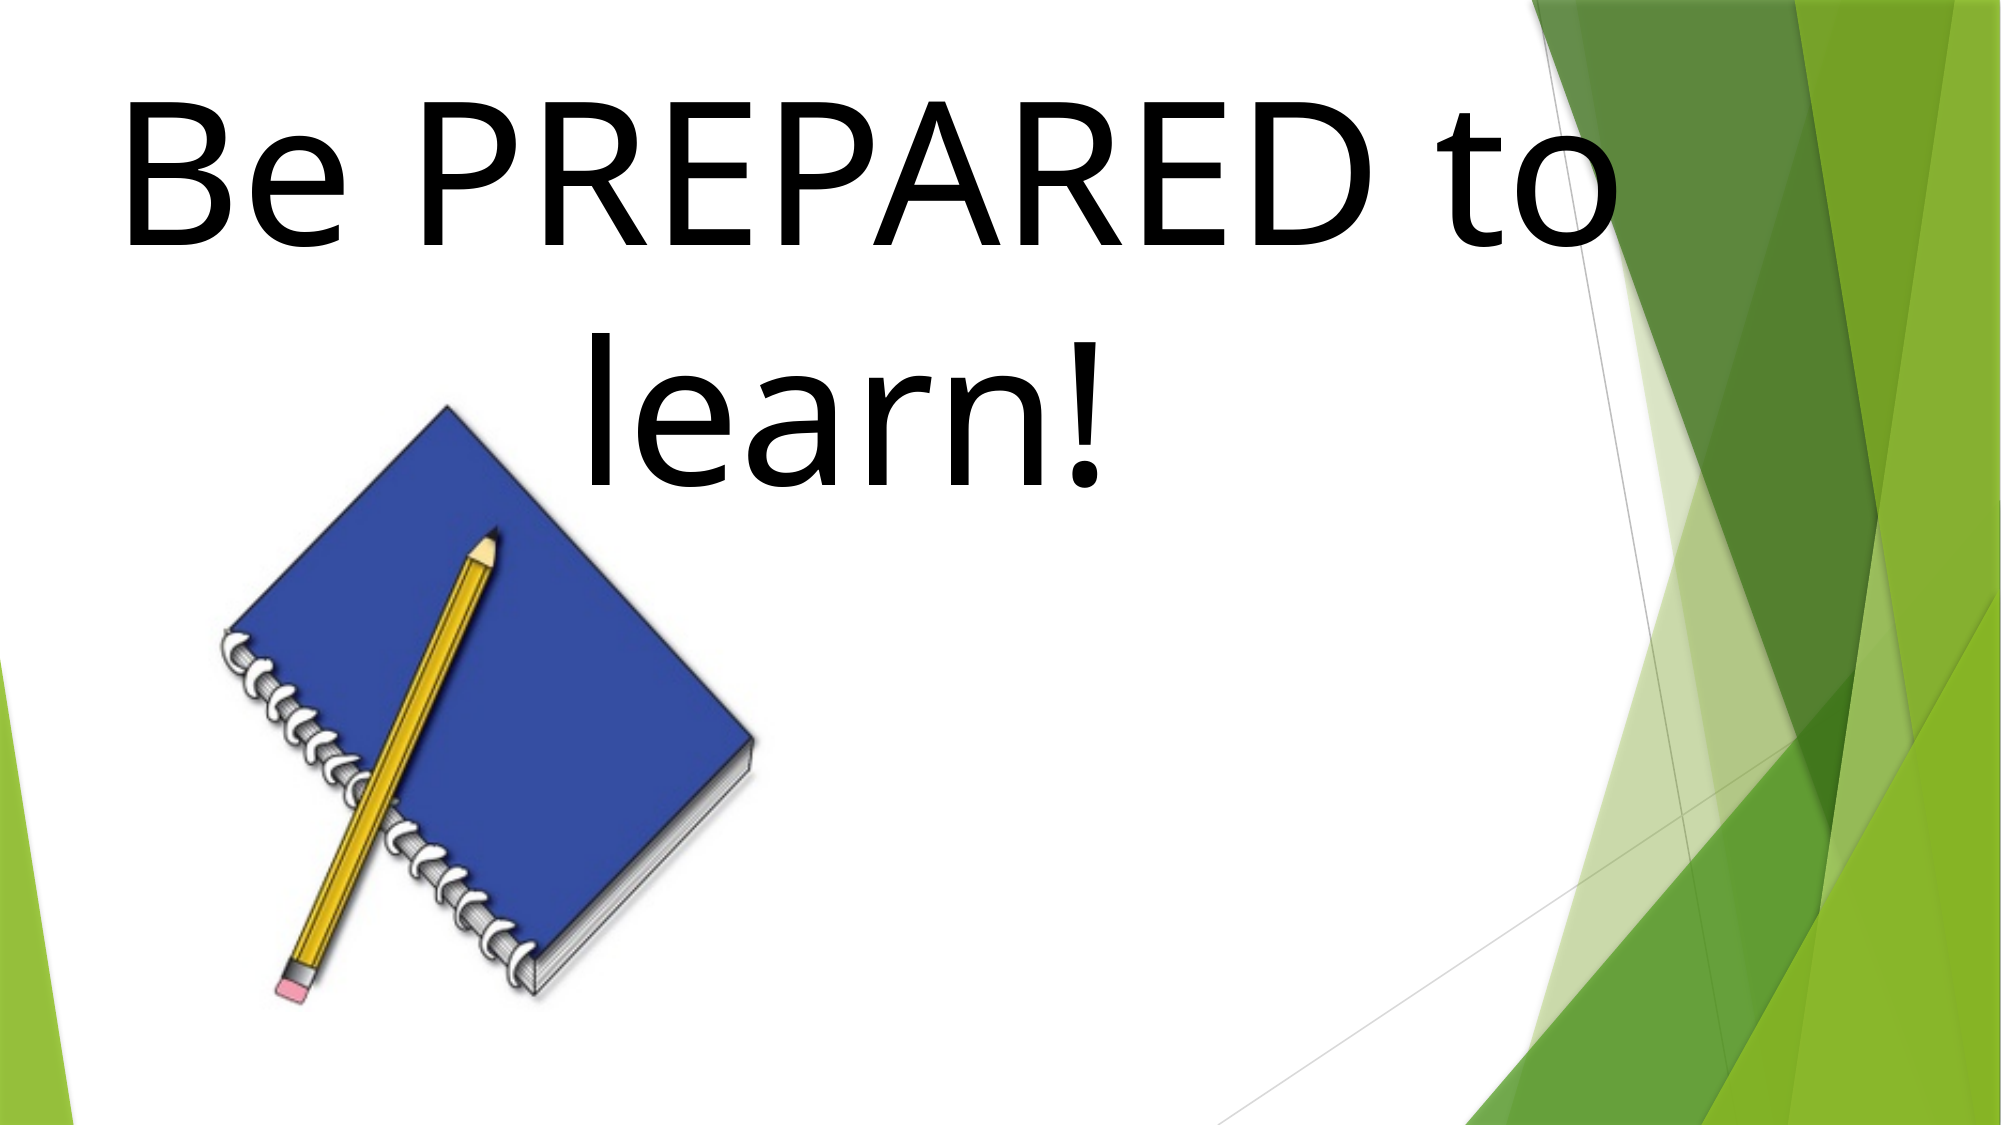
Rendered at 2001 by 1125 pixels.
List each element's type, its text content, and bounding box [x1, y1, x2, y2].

picture [174, 377, 817, 1013]
text_box Be PREPARED to learn! [0, 37, 1740, 667]
